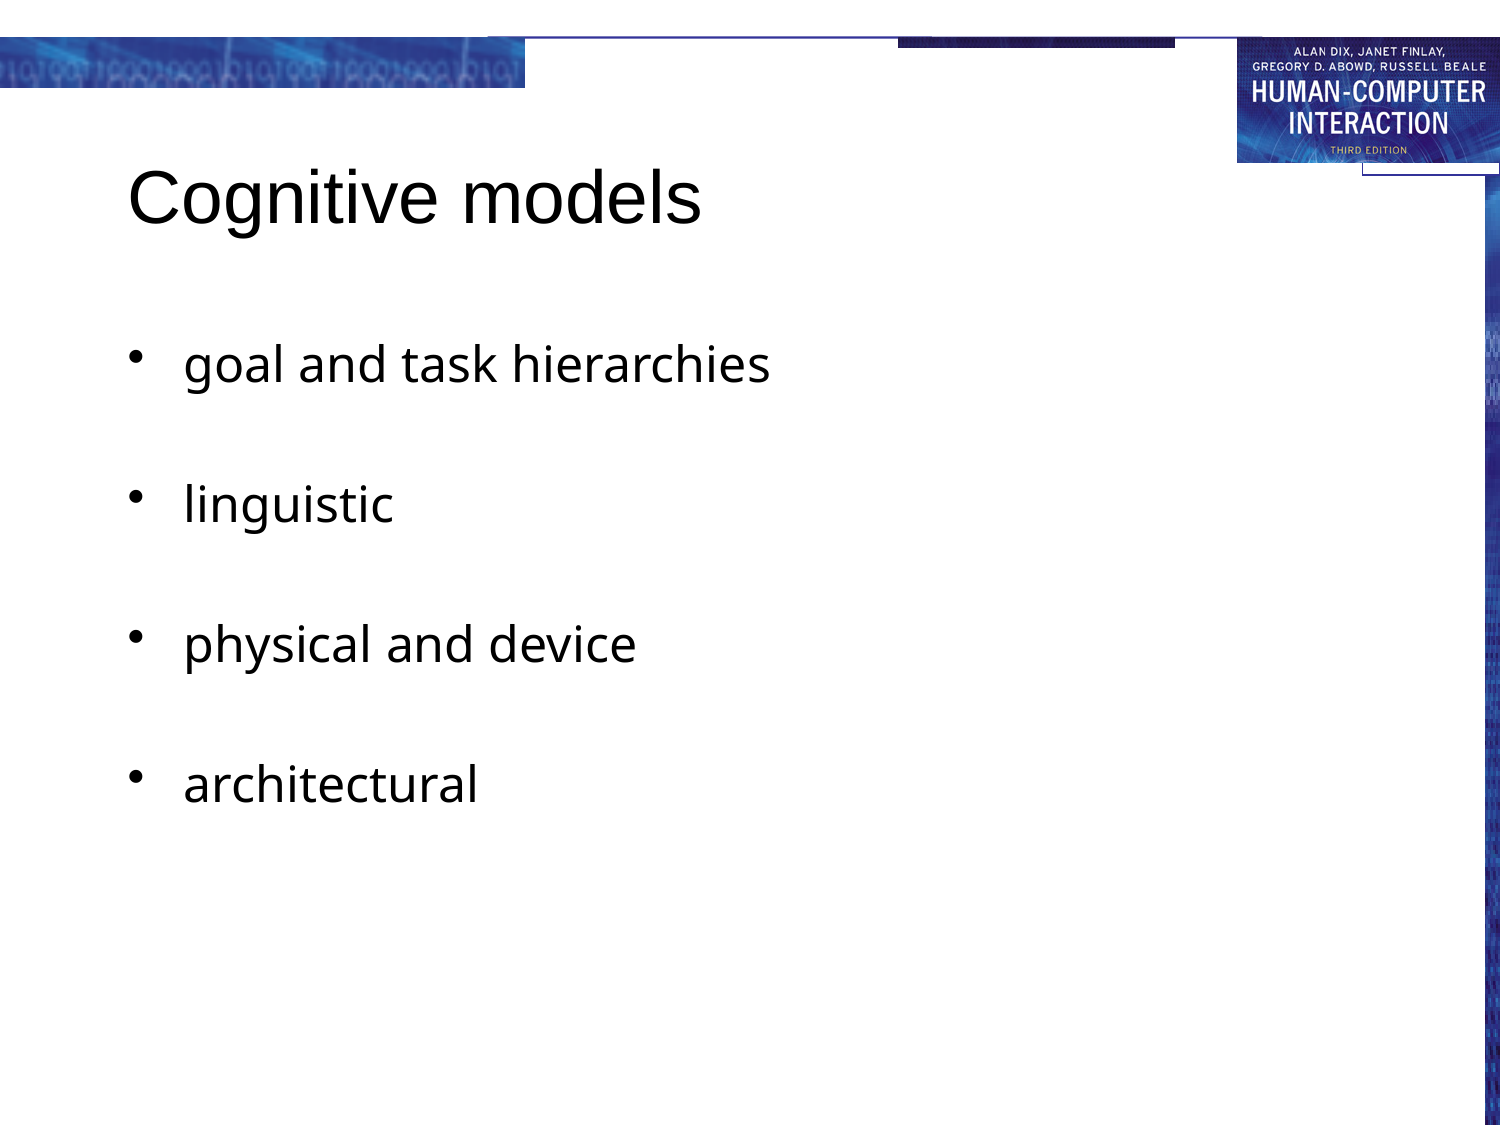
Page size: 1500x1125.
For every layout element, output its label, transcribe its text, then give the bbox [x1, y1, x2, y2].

picture [1485, 176, 1500, 1125]
picture [0, 37, 525, 88]
title Cognitive models [112, 99, 1238, 288]
picture [1237, 37, 1500, 163]
picture [898, 37, 1175, 48]
list goal and task hierarchies linguistic physical and device architectural [112, 324, 1388, 1000]
